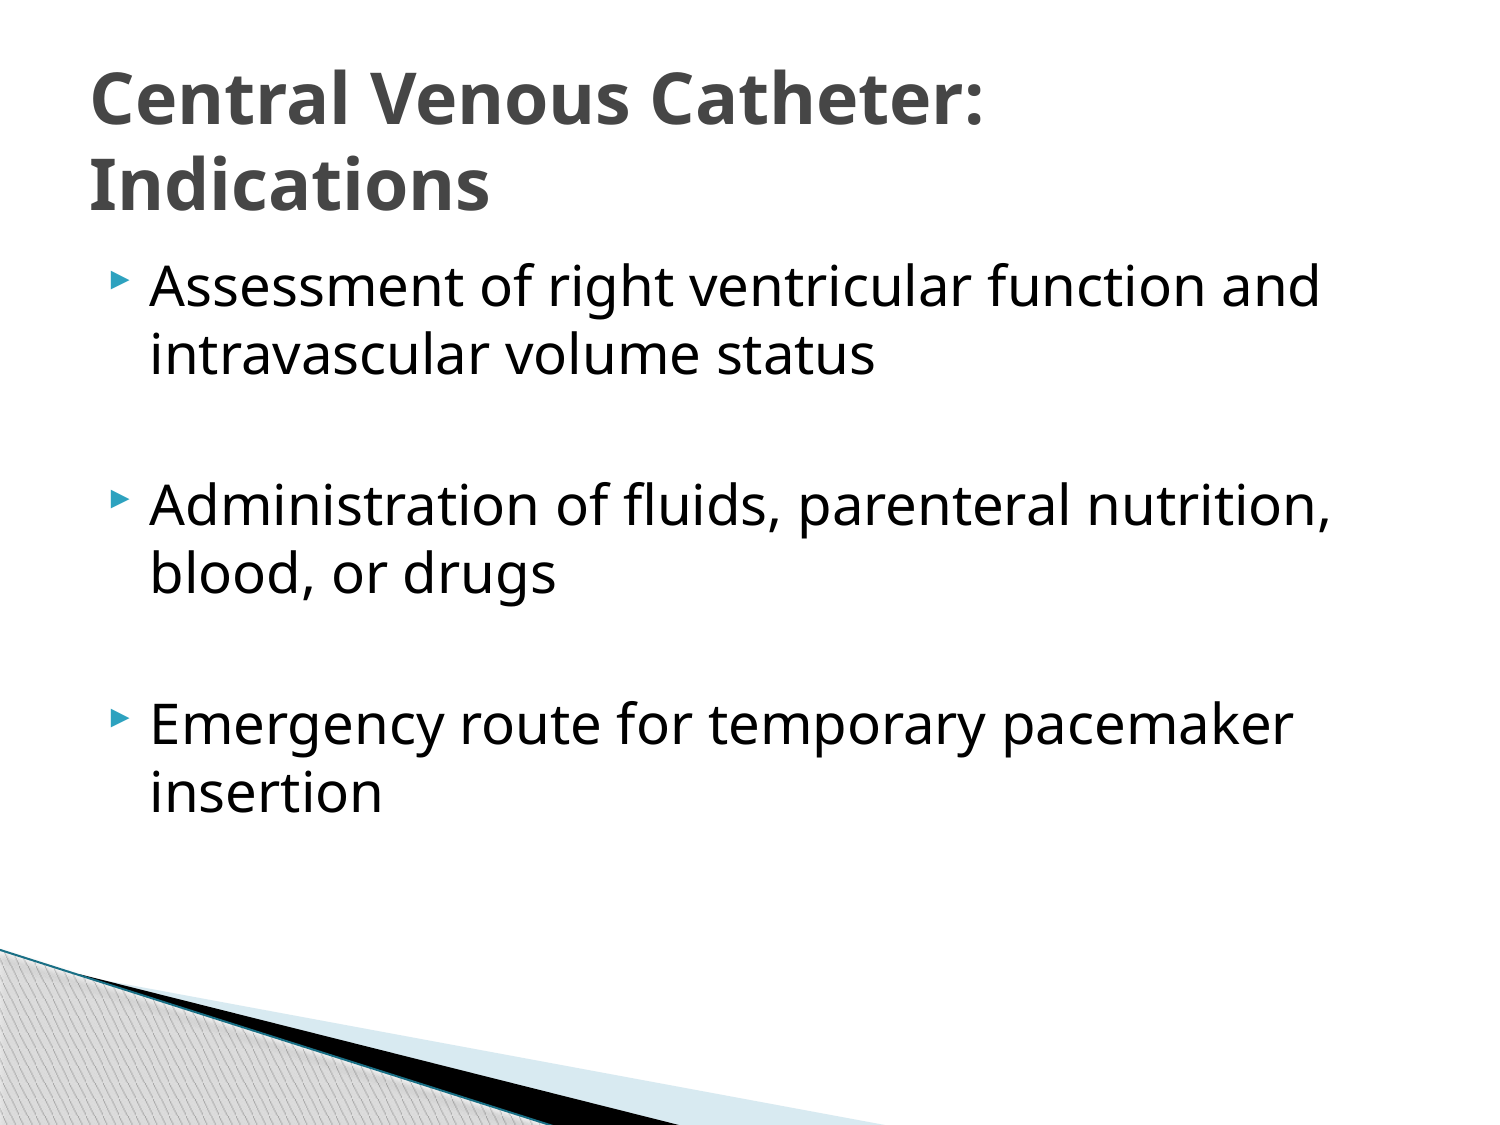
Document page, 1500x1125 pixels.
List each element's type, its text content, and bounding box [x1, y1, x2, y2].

list Assessment of right ventricular function and intravascular volume status Administration of fluids, parenteral nutrition, blood, or drugs Emergency route for temporary pacemaker insertion [75, 243, 1425, 986]
title Central Venous Catheter: Indications [75, 45, 1425, 233]
